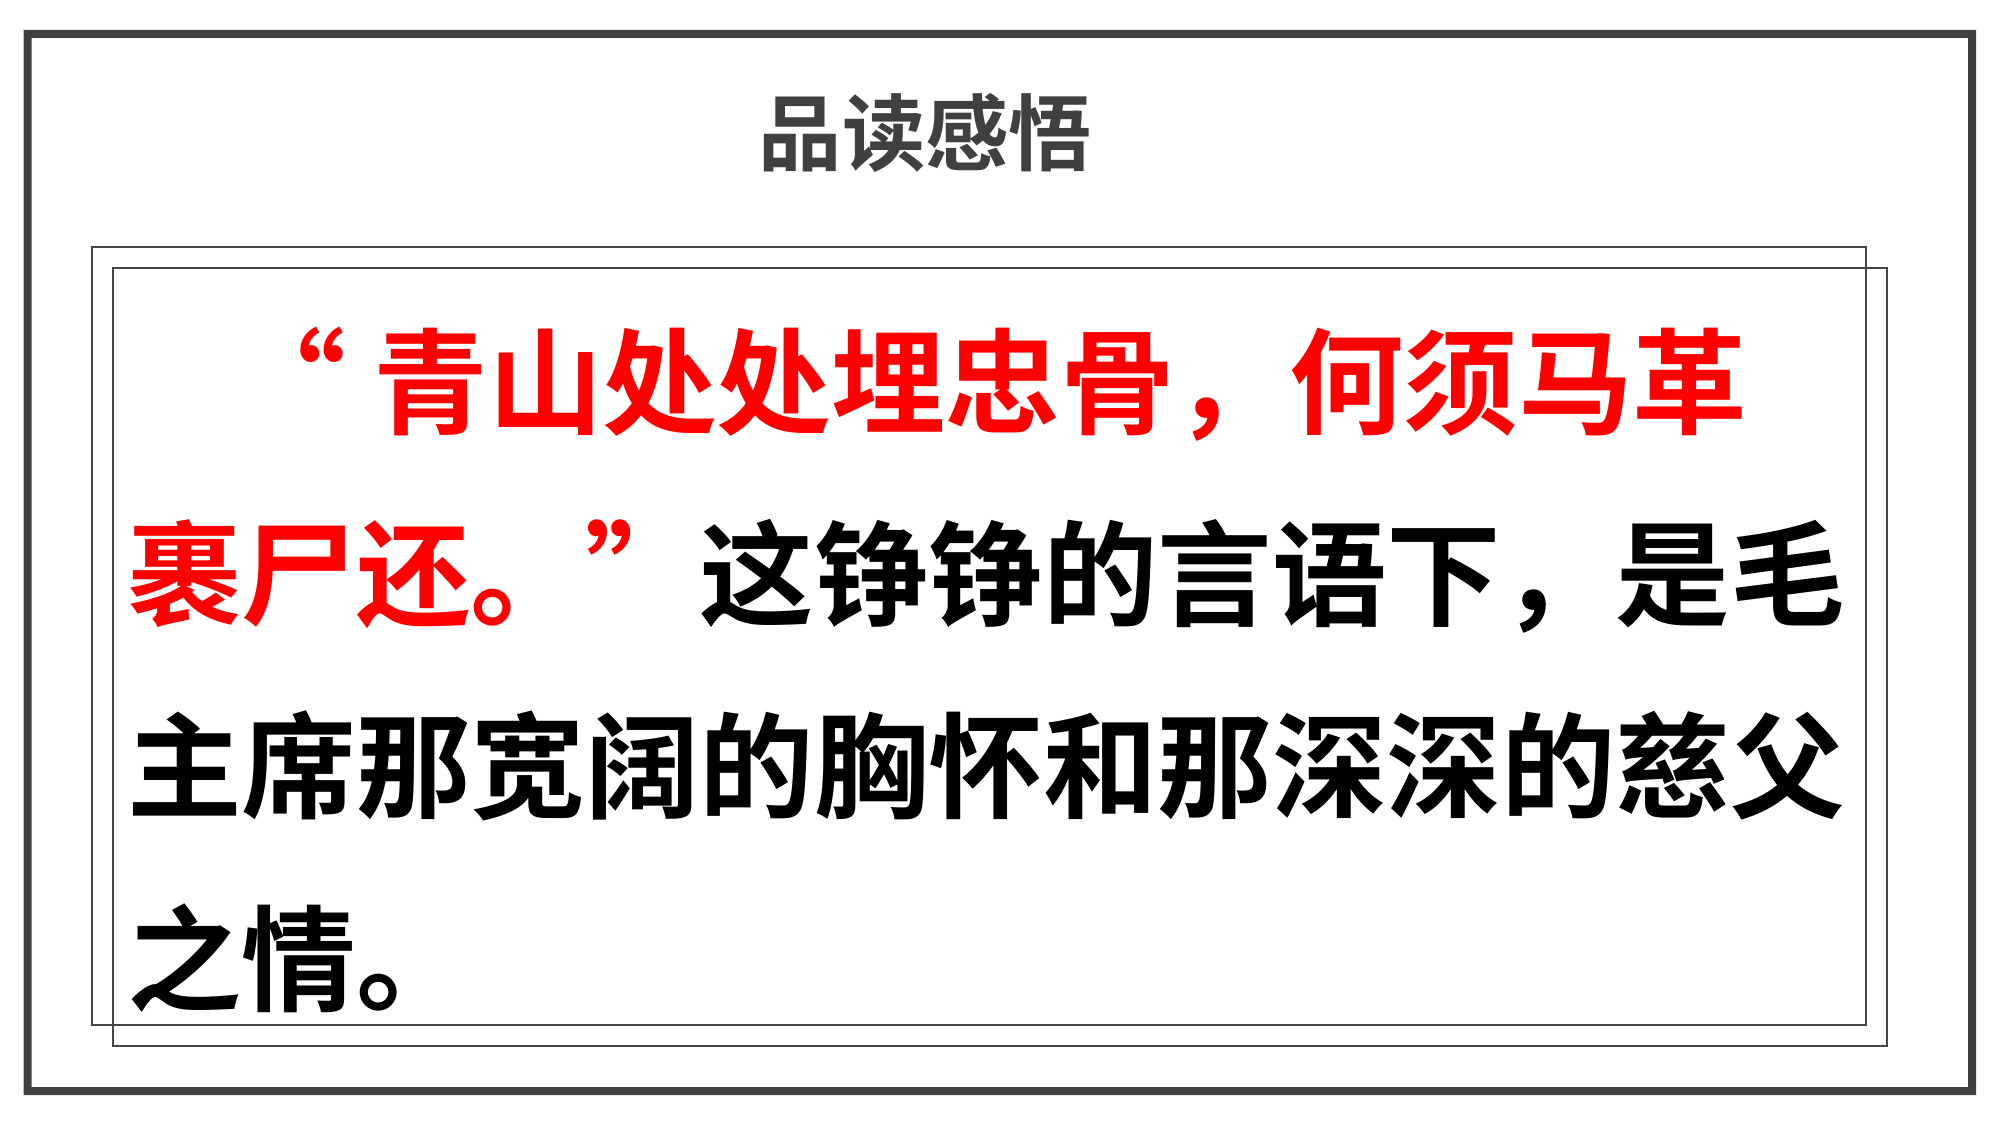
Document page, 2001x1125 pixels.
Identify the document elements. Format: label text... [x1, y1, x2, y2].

text_box [112, 267, 1888, 1047]
text_box [91, 246, 1867, 1026]
text_box “青山处处埋忠骨，何须马革裹尸还。”这铮铮的言语下，是毛主席那宽阔的胸怀和那深深的慈父之情。 [112, 247, 1867, 1033]
text_box [23, 29, 1977, 1096]
text_box 品读感悟 [744, 53, 1256, 189]
